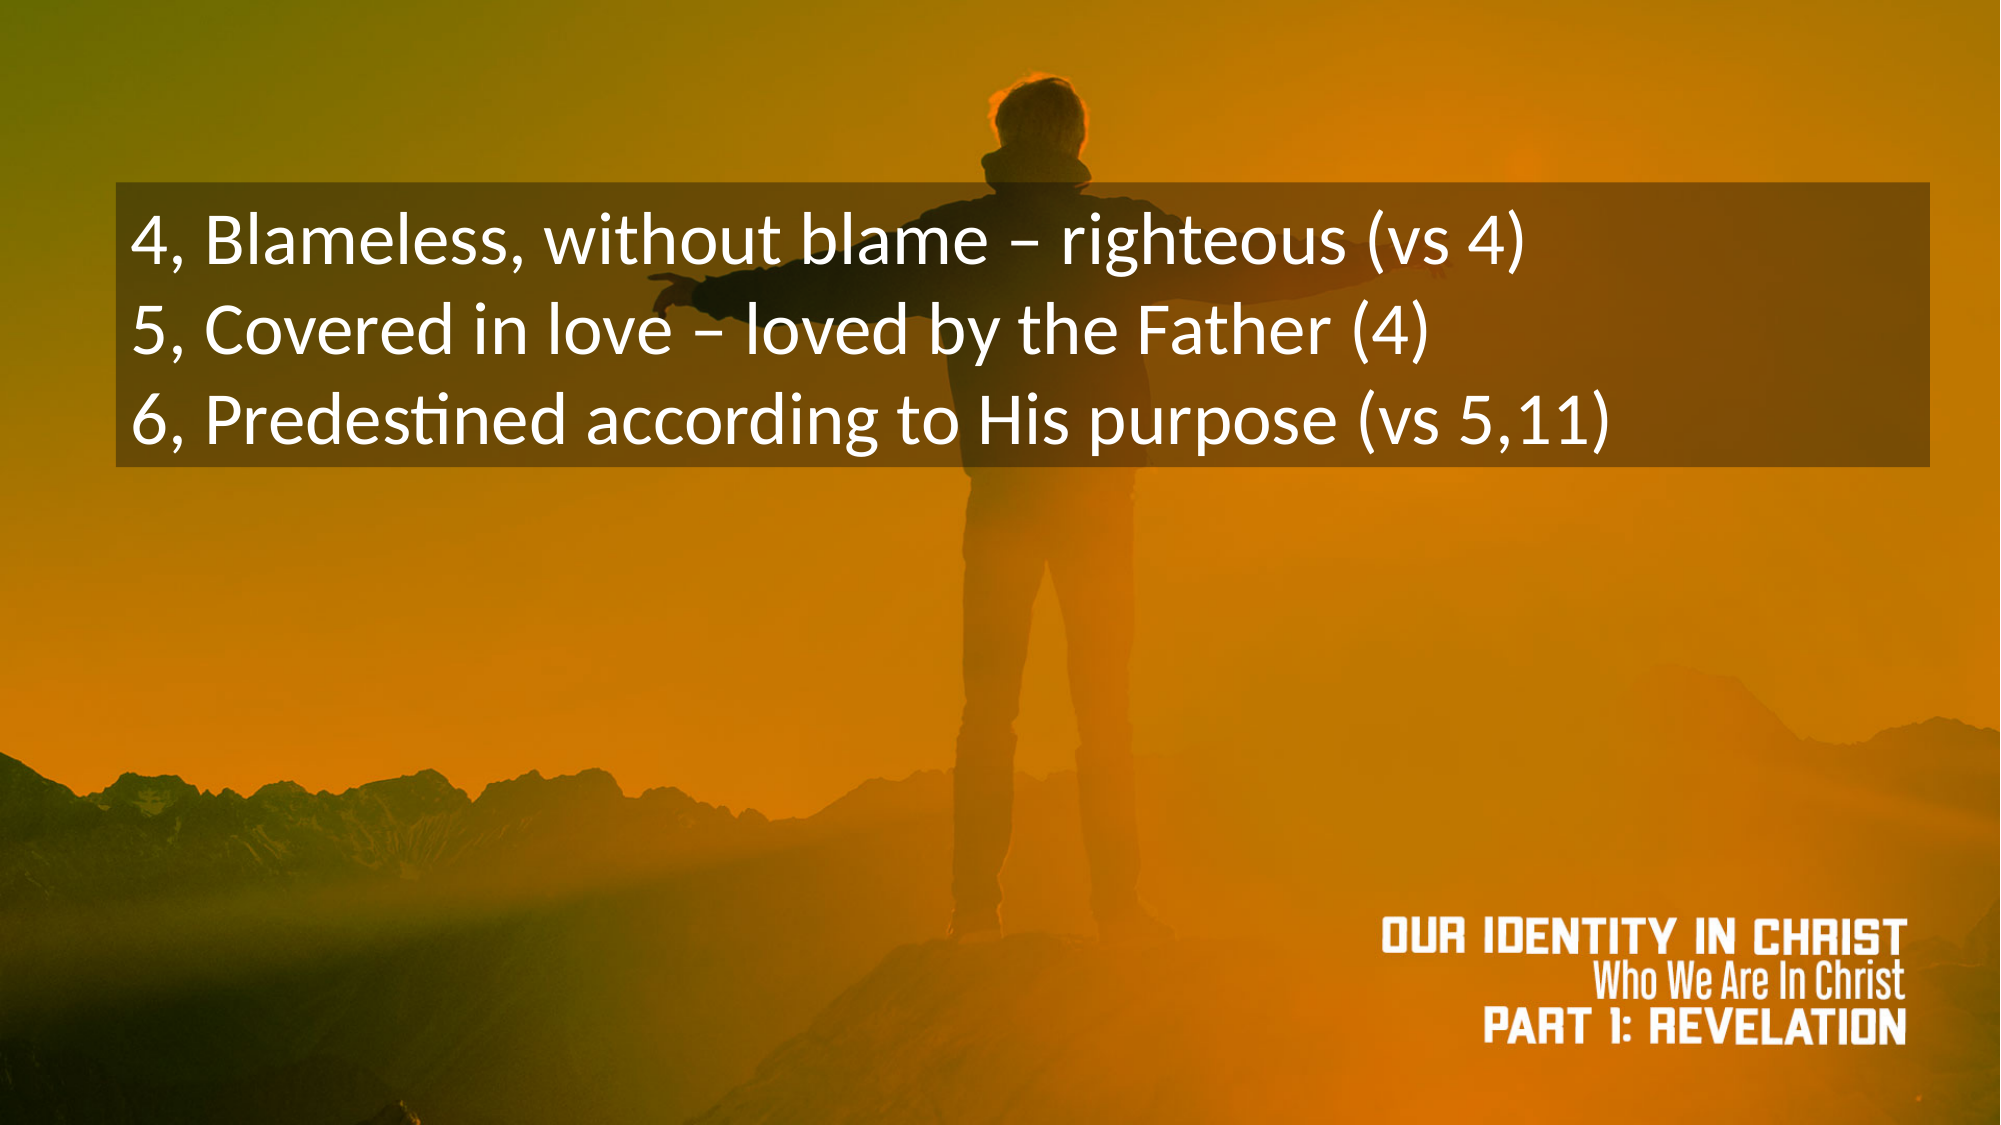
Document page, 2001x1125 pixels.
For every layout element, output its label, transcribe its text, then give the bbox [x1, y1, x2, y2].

picture [0, 0, 2000, 1125]
text_box 4, Blameless, without blame – righteous (vs 4) 5, Covered in love – loved by the Father (4) 6, Predestined according to His purpose (vs 5,11) [115, 182, 1930, 468]
